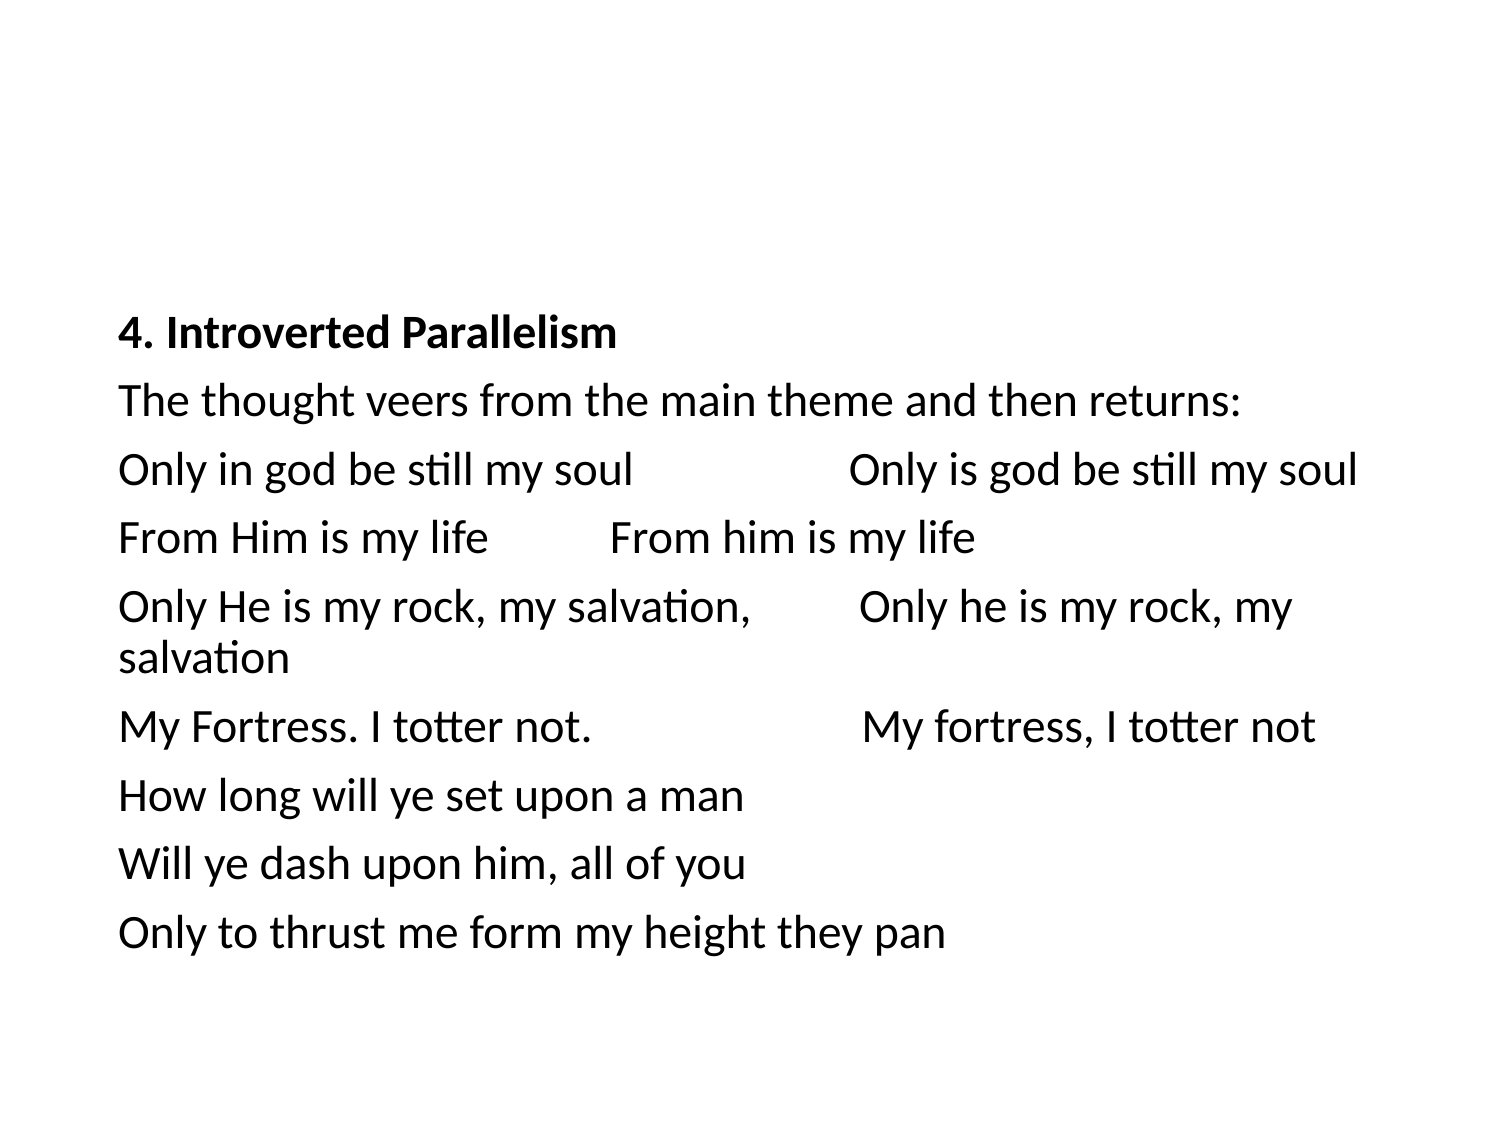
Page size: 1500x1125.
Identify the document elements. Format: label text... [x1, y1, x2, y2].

list 4. Introverted Parallelism The thought veers from the main theme and then returns: Only in god be still my soul Only is god be still my soul From Him is my life From him is my life Only He is my rock, my salvation, Only he is my rock, my salvation My Fortress. I totter not. My fortress, I totter not How long will ye set upon a man Will ye dash upon him, all of you Only to thrust me form my height they pan [103, 299, 1397, 1014]
